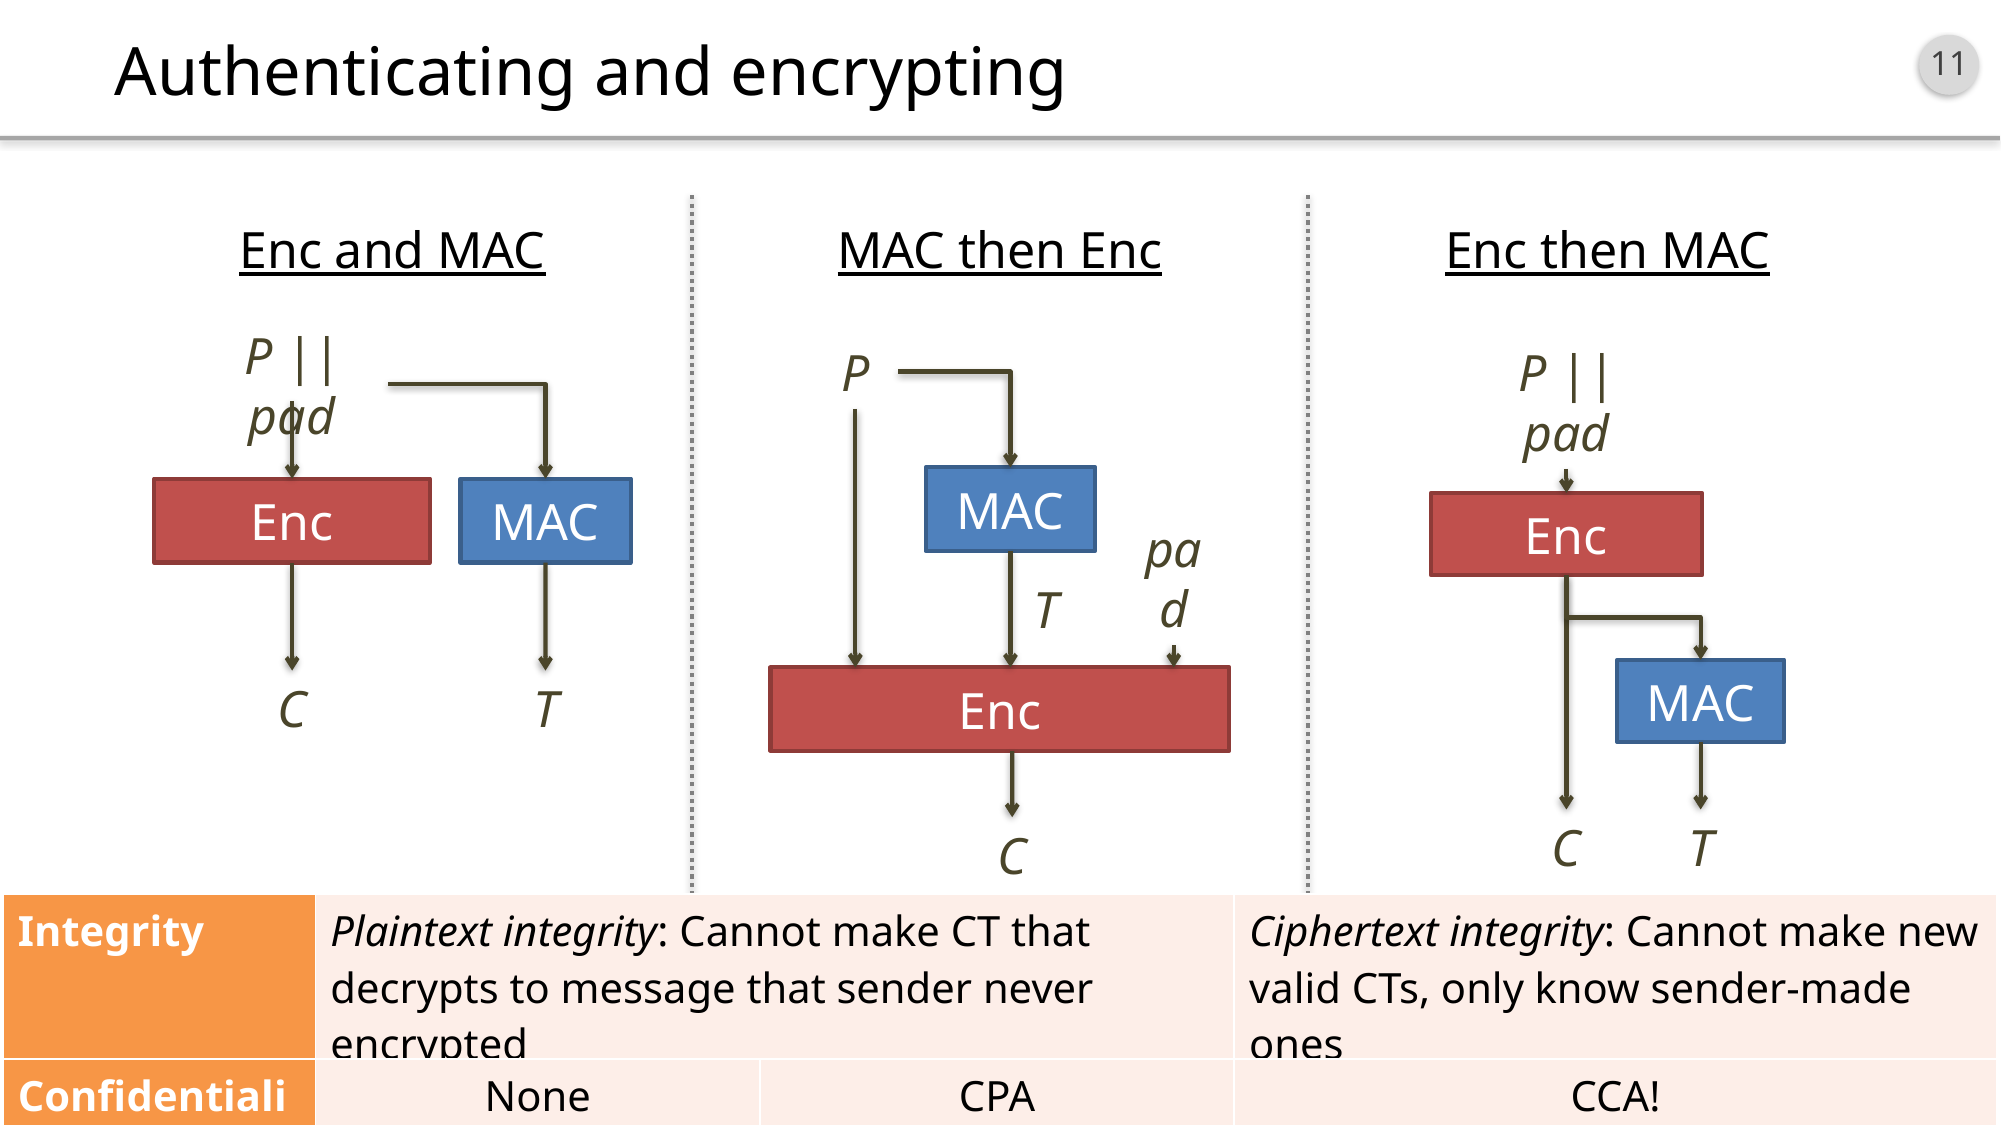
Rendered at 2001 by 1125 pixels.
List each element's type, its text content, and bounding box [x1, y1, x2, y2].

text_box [770, 333, 1230, 884]
text_box MAC then Enc [707, 180, 1293, 286]
table_cell None [316, 1060, 759, 1125]
table_header Plaintext integrity: Cannot make CT that decrypts to message that sender never encrypted [316, 895, 1233, 1058]
list Enc then MAC [1314, 180, 1900, 286]
table_header Integrity [4, 895, 315, 1058]
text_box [1430, 333, 1785, 886]
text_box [154, 316, 631, 738]
title Authenticating and encrypting [99, 24, 1900, 114]
table_cell Confidentiality [4, 1060, 315, 1125]
table_cell CPA [761, 1060, 1233, 1125]
table_cell CCA! [1235, 1060, 1996, 1125]
list Enc and MAC [99, 180, 685, 286]
table_header Ciphertext integrity: Cannot make new valid CTs, only know sender-made ones [1235, 895, 1996, 1058]
